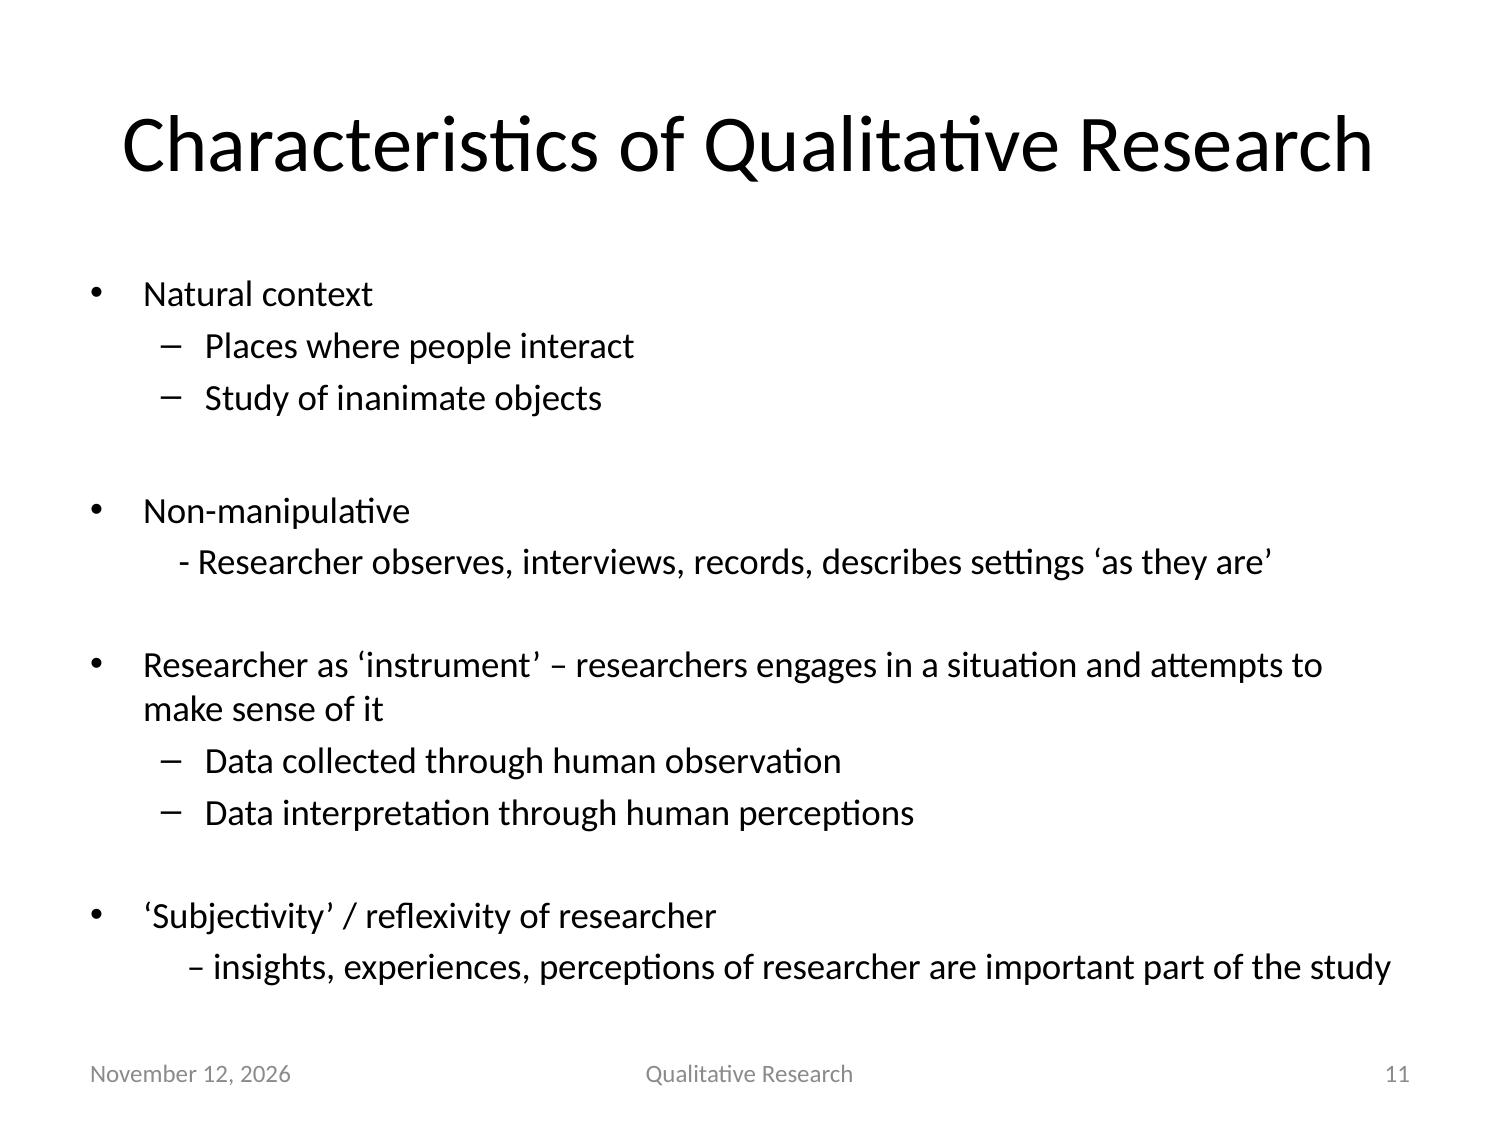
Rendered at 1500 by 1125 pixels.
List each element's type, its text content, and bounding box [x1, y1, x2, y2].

footer Qualitative Research [512, 1042, 988, 1103]
slide_number October-15 [75, 1042, 425, 1103]
title Characteristics of Qualitative Research [75, 45, 1425, 233]
slide_number 11 [1074, 1042, 1425, 1103]
list Natural context Places where people interact Study of inanimate objects Non-manipulative - Researcher observes, interviews, records, describes settings ‘as they are’ Researcher as ‘instrument’ – researchers engages in a situation and attempts to make sense of it Data collected through human observation Data interpretation through human perceptions ‘Subjectivity’ / reflexivity of researcher – insights, experiences, perceptions of researcher are important part of the study [75, 262, 1425, 1042]
